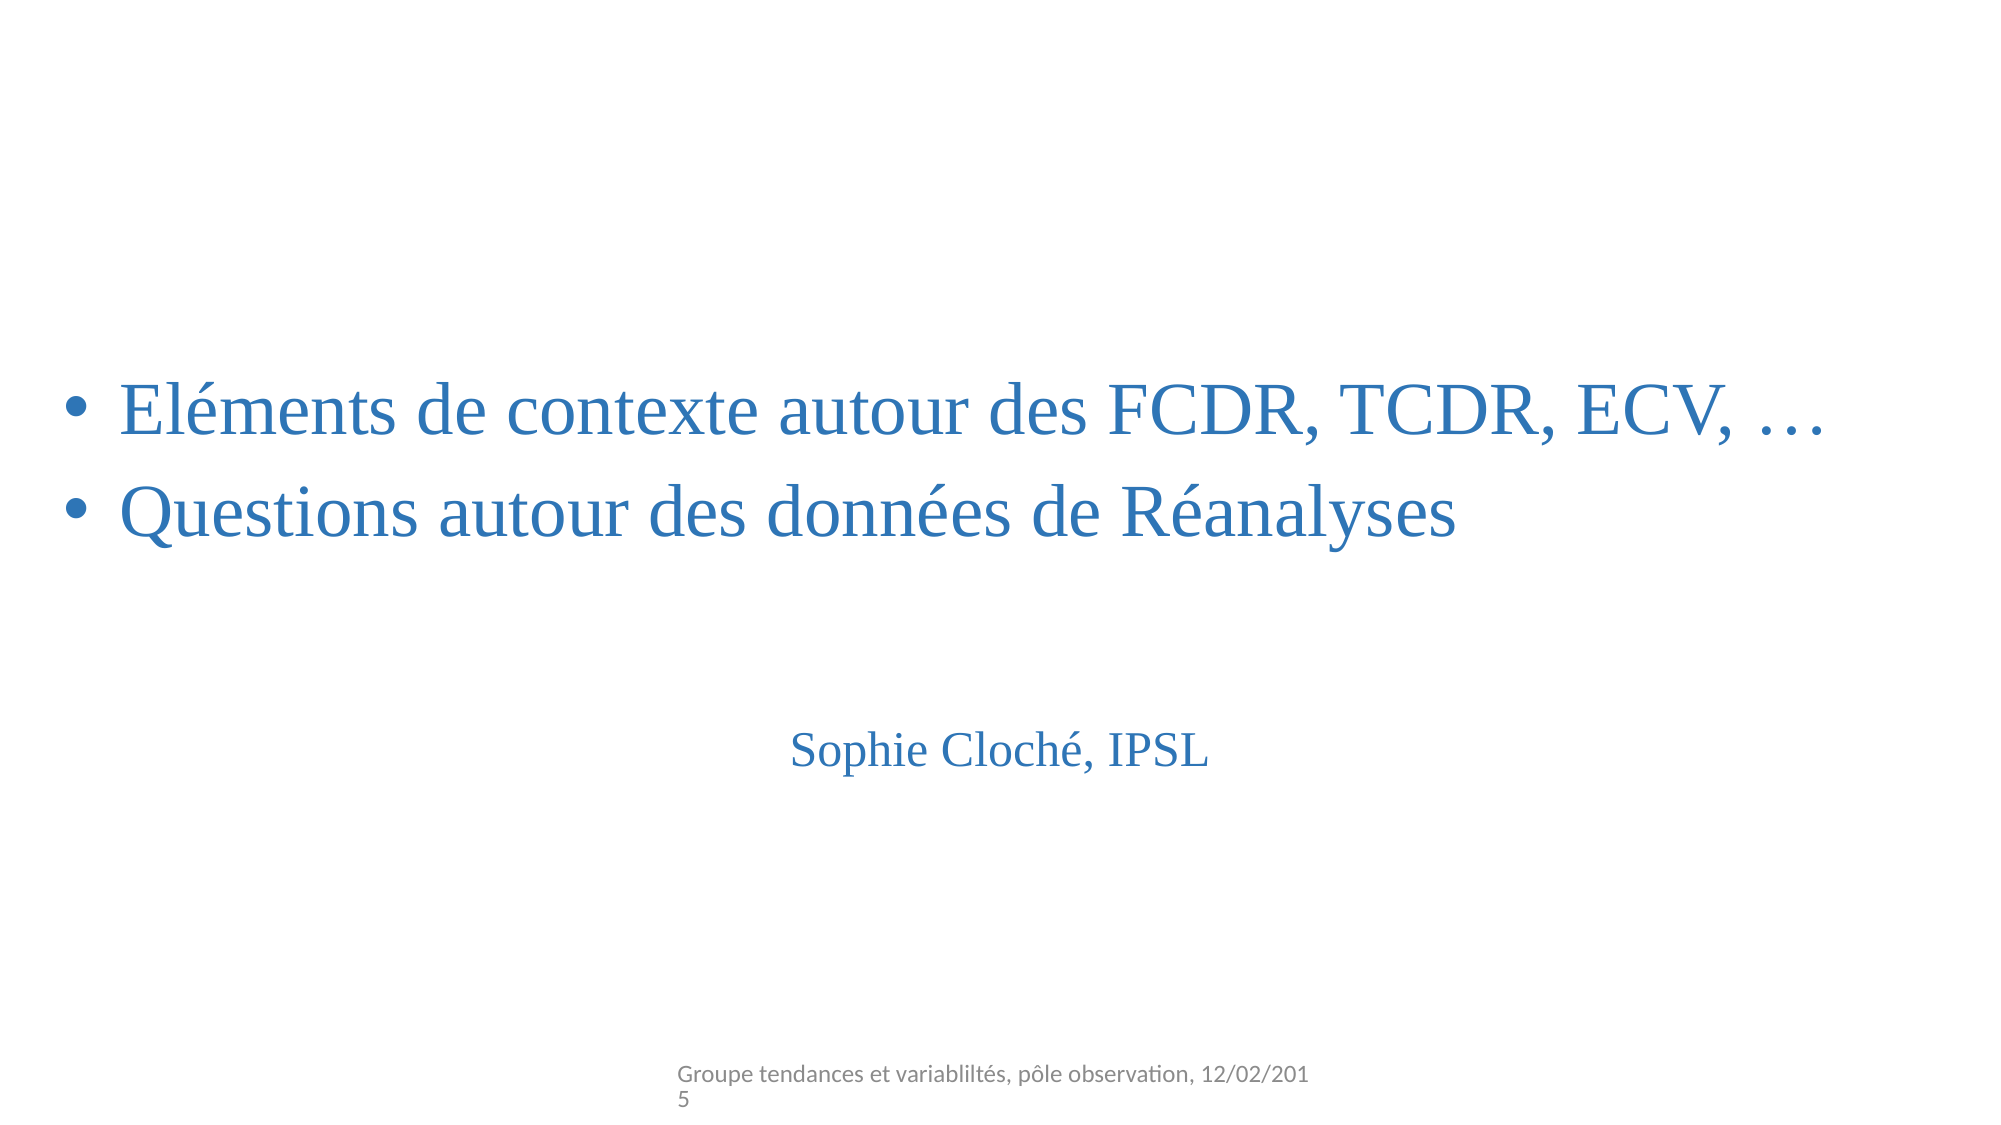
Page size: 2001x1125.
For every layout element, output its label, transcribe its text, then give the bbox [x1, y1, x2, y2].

footer Groupe tendances et variabliltés, pôle observation, 12/02/2015 [662, 1042, 1338, 1103]
subtitle Eléments de contexte autour des FCDR, TCDR, ECV, … Questions autour des données de Réanalyses Sophie Cloché, IPSL [48, 206, 1952, 880]
